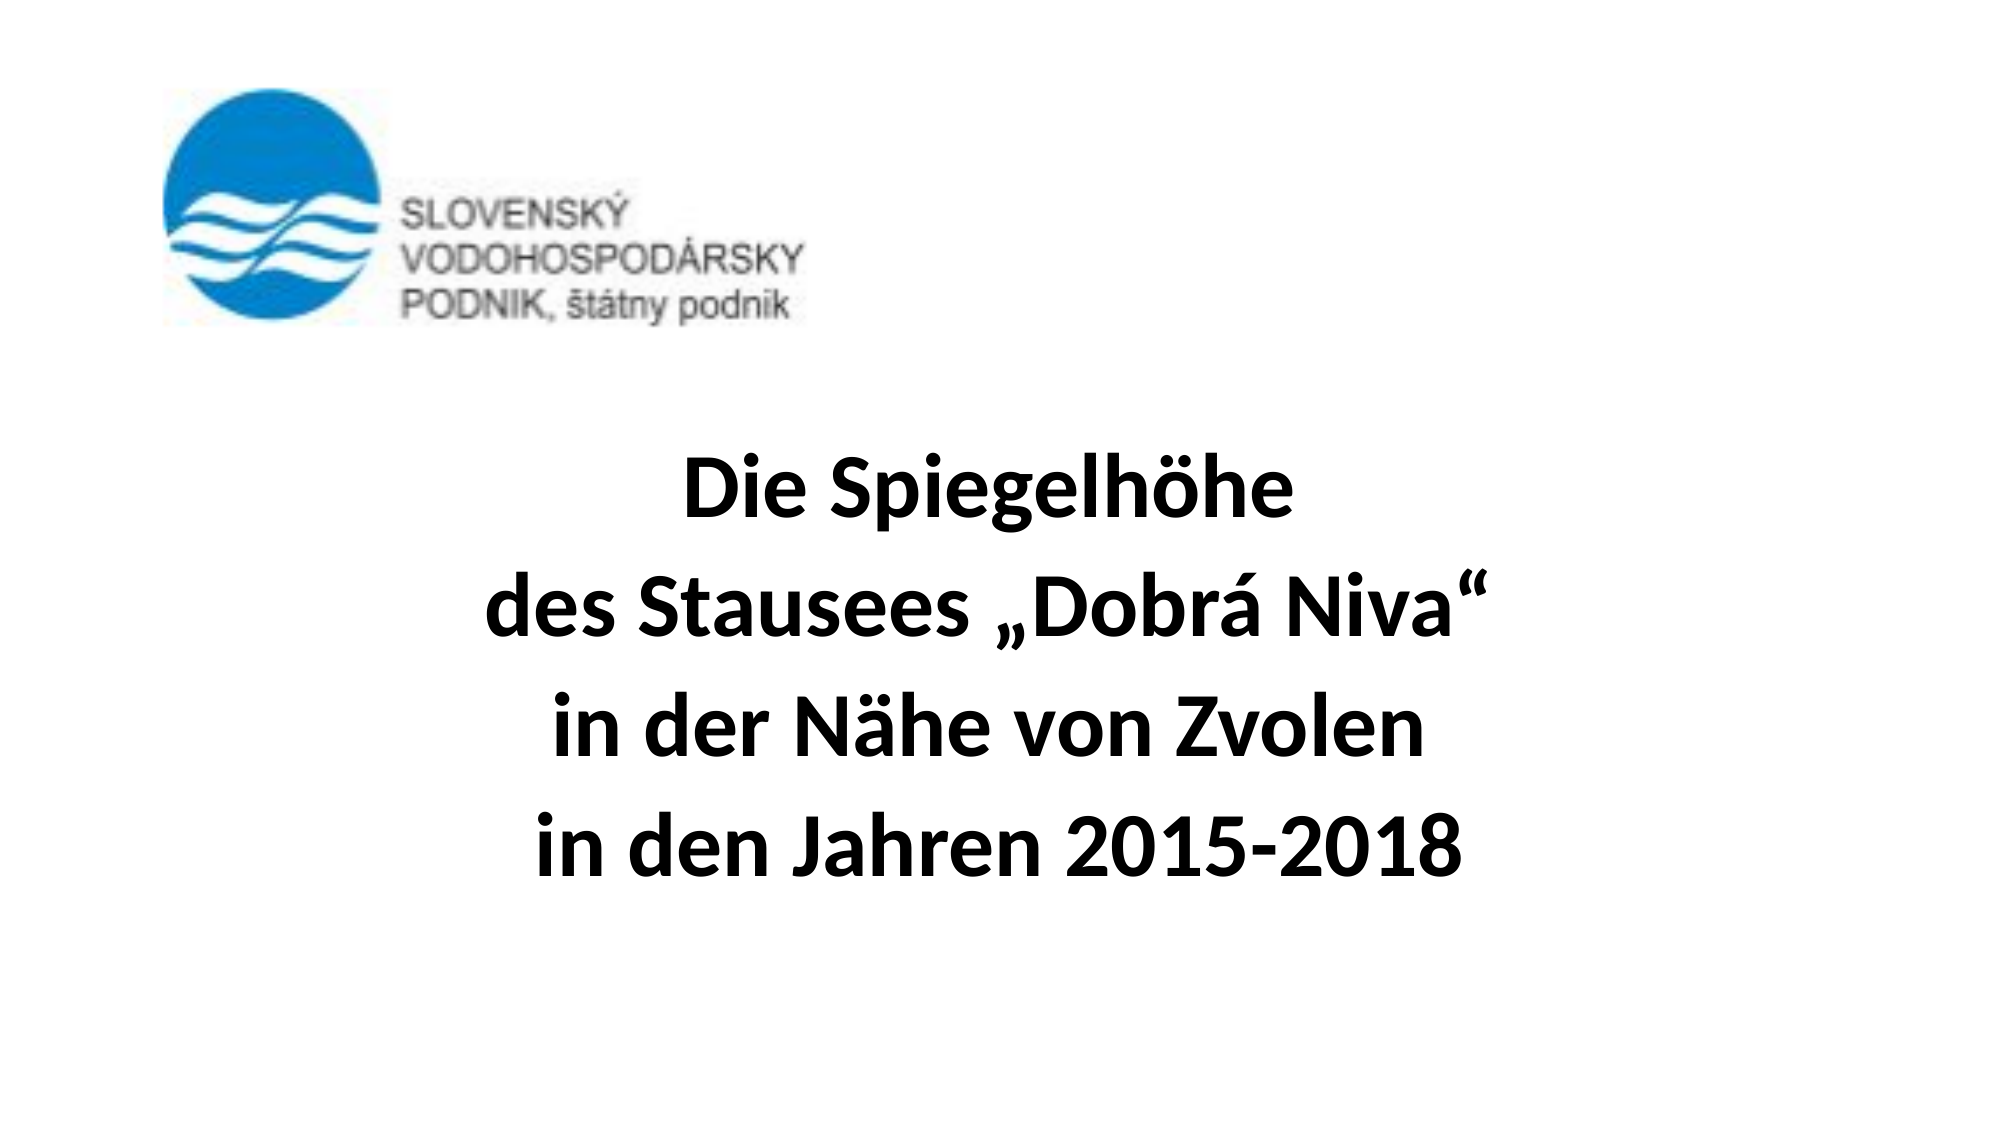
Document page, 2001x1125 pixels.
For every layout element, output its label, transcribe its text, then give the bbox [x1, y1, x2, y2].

list Die Spiegelhöhe des Stausees „Dobrá Niva“ in der Nähe von Zvolen in den Jahren 2015-2018 [137, 299, 1863, 1014]
picture [152, 62, 828, 335]
